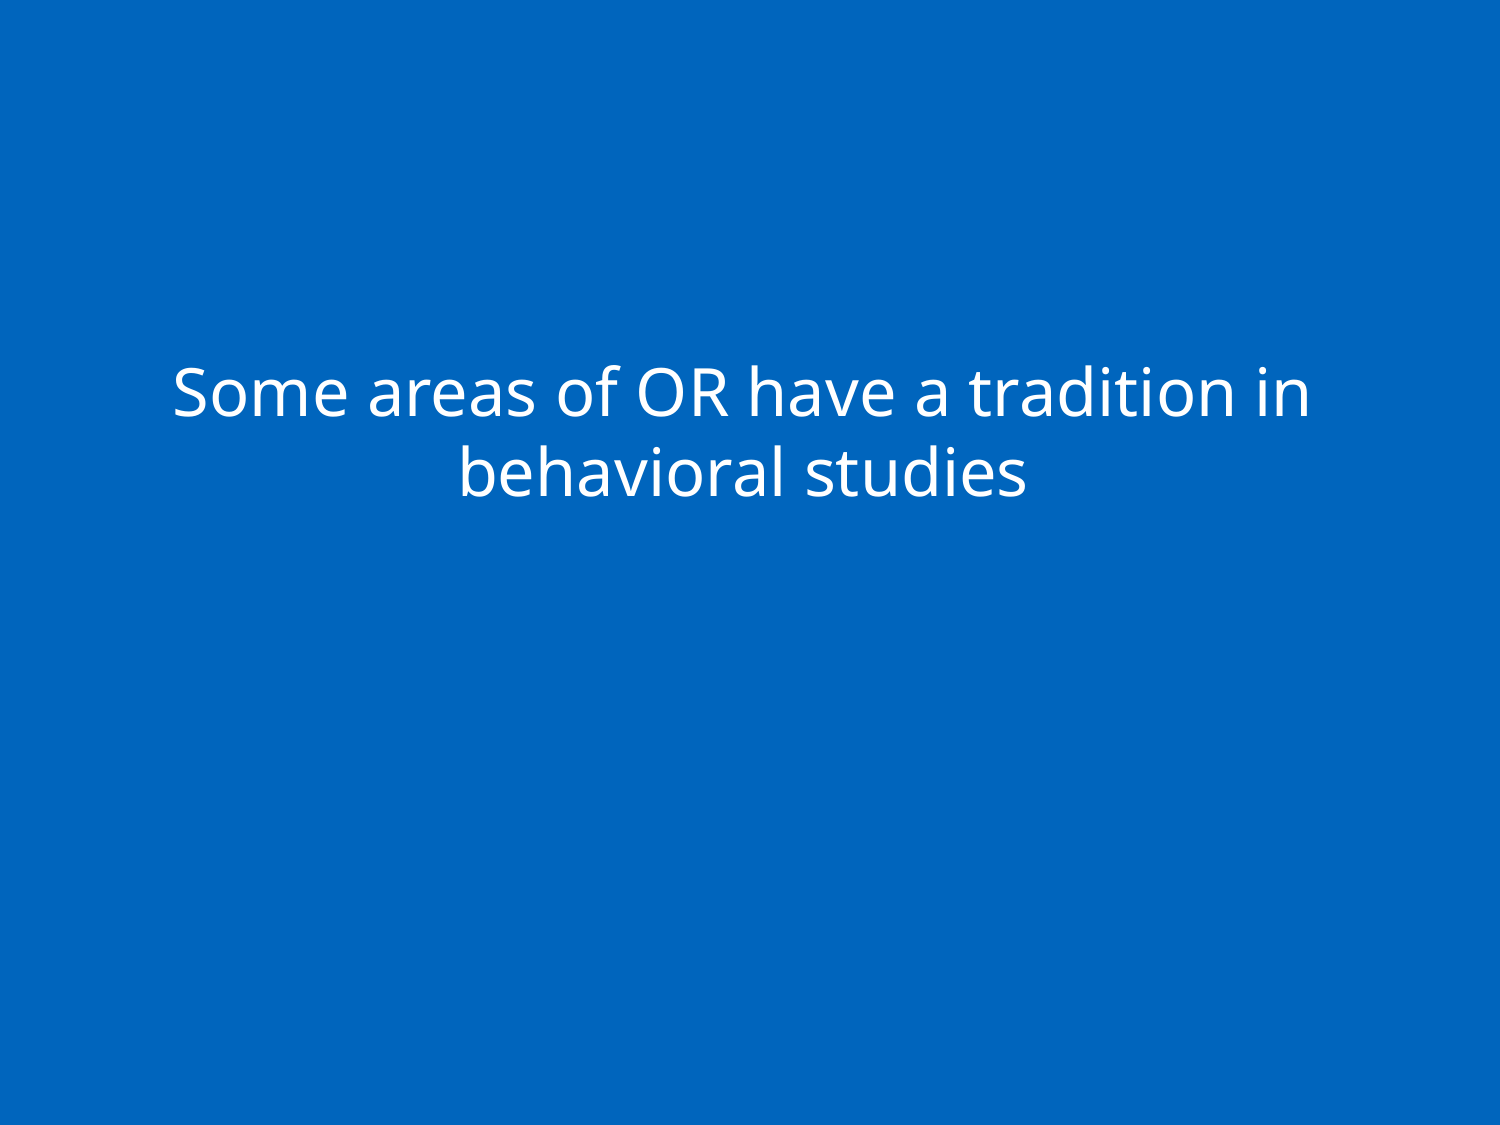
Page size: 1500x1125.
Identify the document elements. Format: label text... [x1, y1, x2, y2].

title Some areas of OR have a tradition in behavioral studies [88, 350, 1399, 528]
